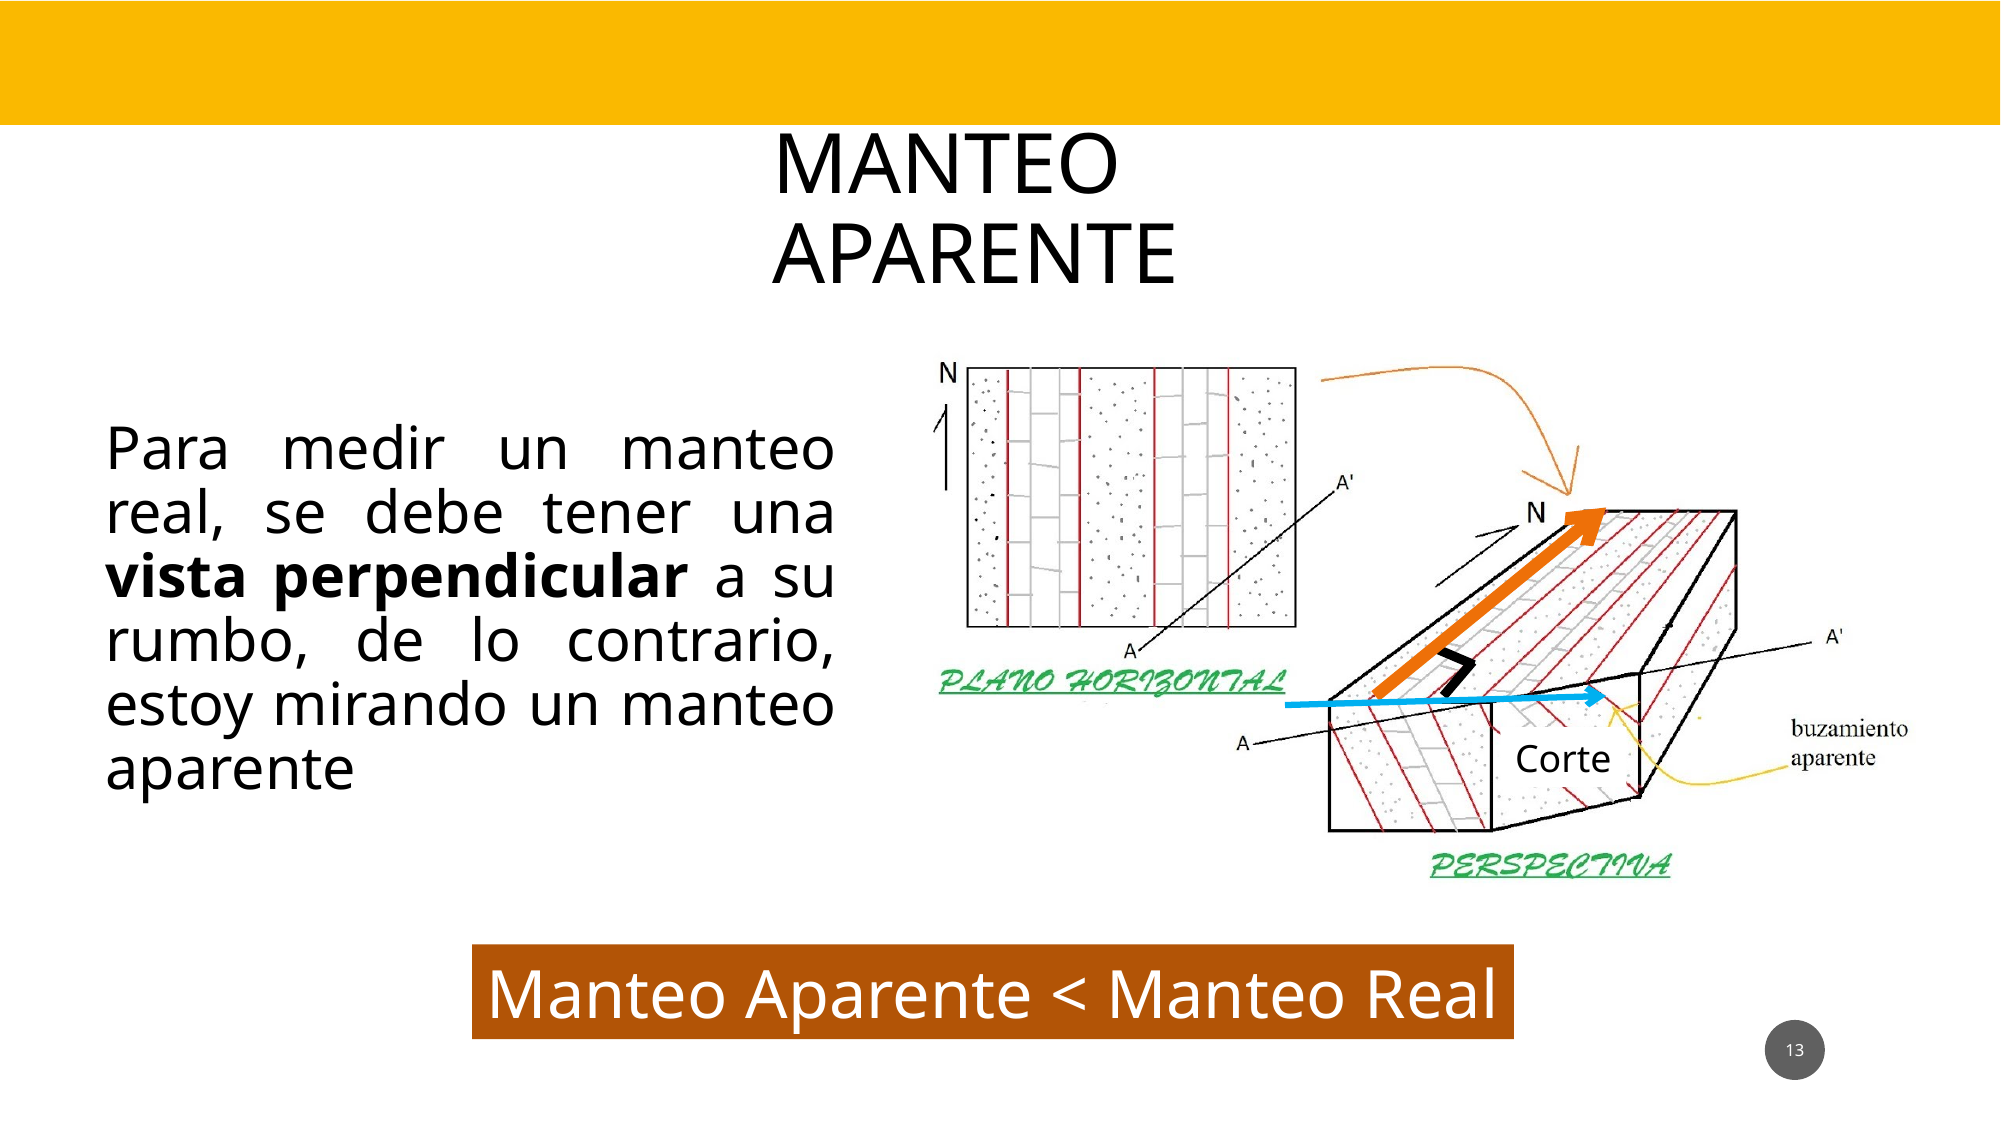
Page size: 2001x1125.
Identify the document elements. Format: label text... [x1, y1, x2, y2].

text_box 13 [1764, 1019, 1825, 1080]
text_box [1375, 507, 1607, 695]
text_box Manteo Aparente < Manteo Real [472, 944, 1514, 1040]
picture [933, 332, 1923, 895]
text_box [1284, 695, 1607, 706]
text_box MANTEO APARENTE [573, 25, 1379, 397]
text_box Para medir un manteo real, se debe tener una vista perpendicular a su rumbo, de lo contrario, estoy mirando un manteo aparente [36, 410, 853, 817]
